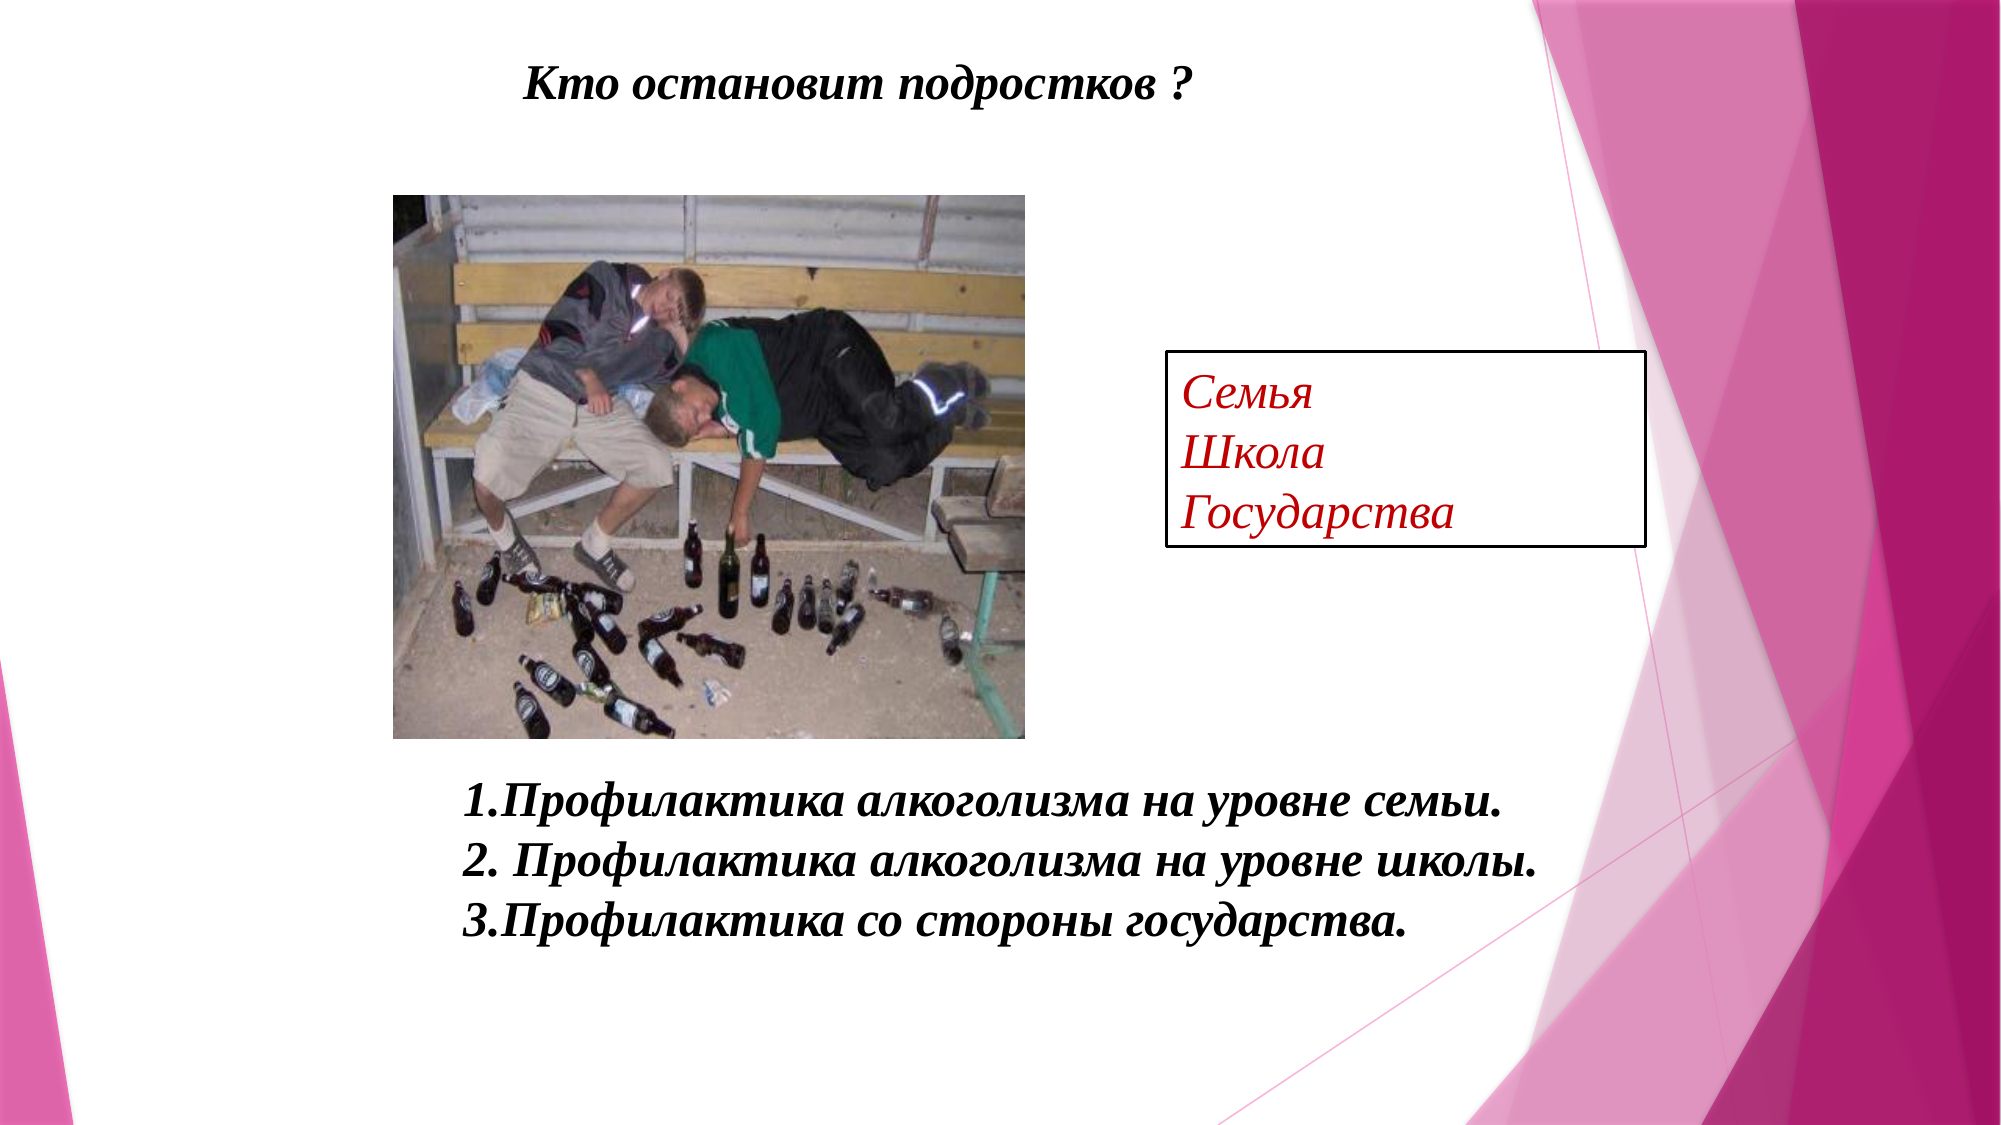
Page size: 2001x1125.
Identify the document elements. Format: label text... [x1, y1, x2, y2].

text_box Кто остановит подростков ? [382, 41, 1336, 187]
text_box 1.Профилактика алкоголизма на уровне семьи. 2. Профилактика алкоголизма на уровне школы. 3.Профилактика со стороны государства. [449, 759, 1567, 1060]
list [392, 195, 1026, 739]
text_box Семья Школа Государства [1165, 350, 1647, 548]
